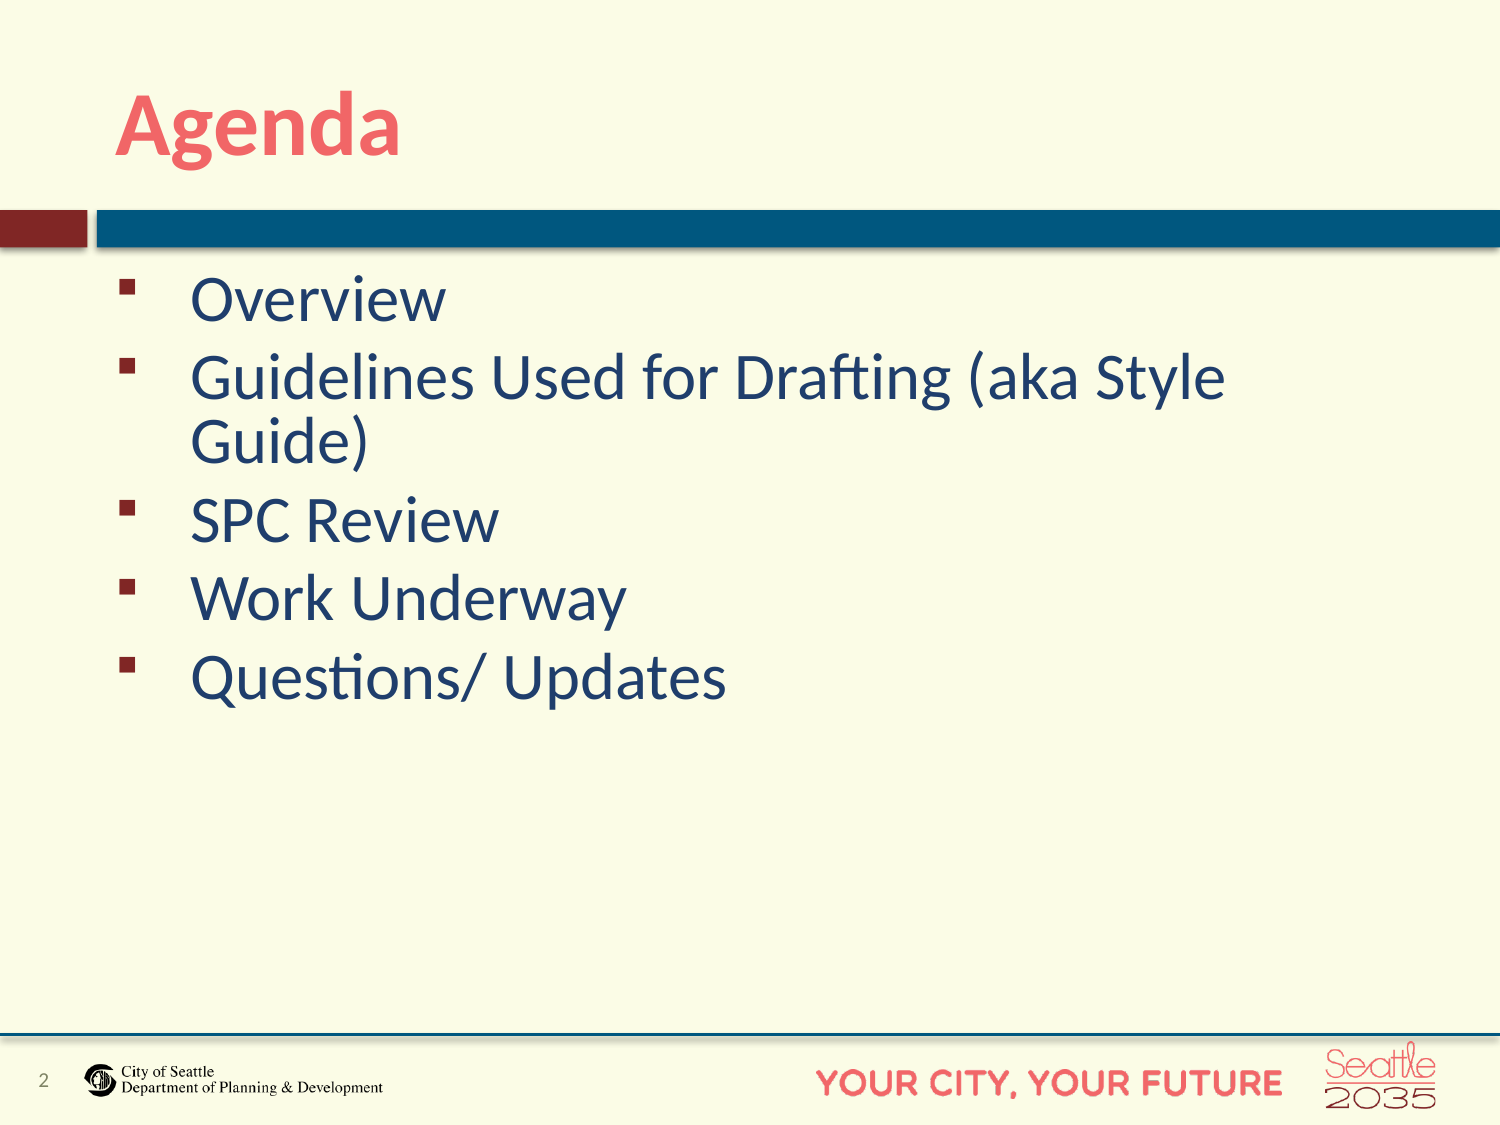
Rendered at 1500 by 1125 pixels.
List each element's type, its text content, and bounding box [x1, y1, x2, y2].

list Overview Guidelines Used for Drafting (aka Style Guide) SPC Review Work Underway Questions/ Updates [100, 262, 1438, 1000]
picture [72, 1053, 389, 1103]
title Agenda [100, 37, 1438, 200]
picture [816, 1069, 1282, 1099]
picture [1325, 1041, 1436, 1111]
